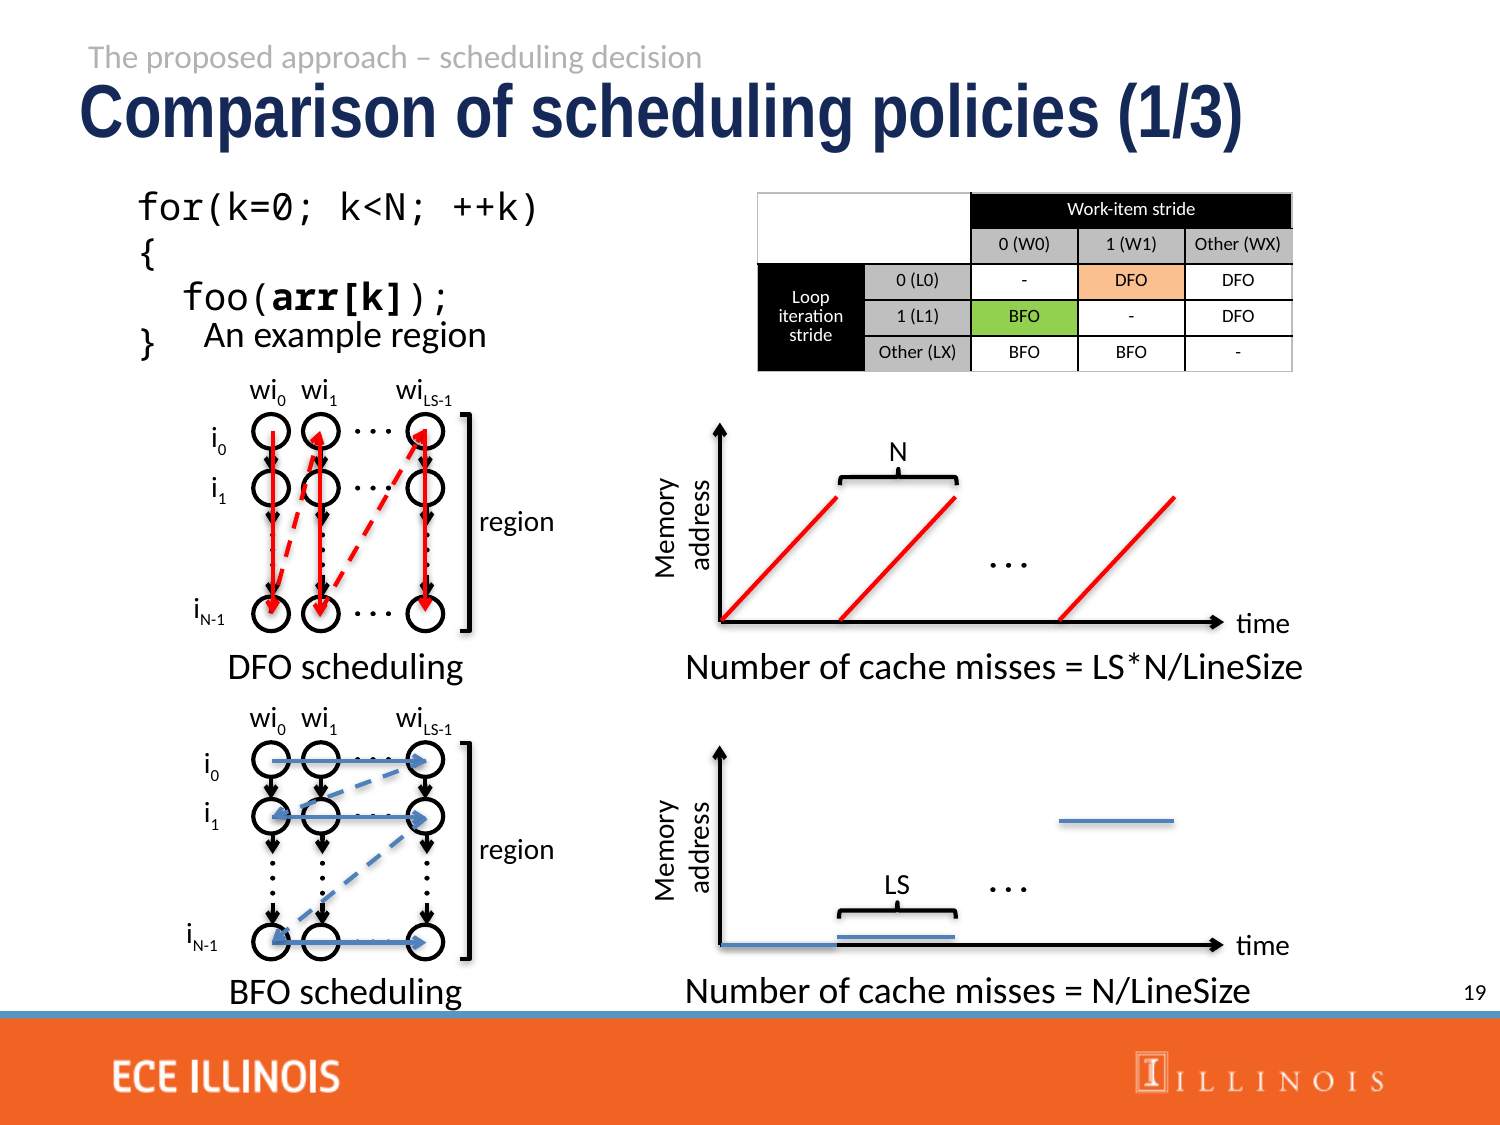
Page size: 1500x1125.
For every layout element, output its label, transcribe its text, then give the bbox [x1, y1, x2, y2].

table_cell 0 (W0) [972, 229, 1077, 263]
table_cell 1 (L1) [865, 301, 970, 335]
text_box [270, 430, 316, 614]
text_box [1058, 496, 1175, 621]
text_box BFO scheduling [215, 959, 477, 1019]
text_box for(k=0; k<N; ++k) { foo(arr[k]); } [123, 176, 583, 370]
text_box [839, 496, 956, 621]
slide_number 19 [1427, 976, 1500, 1007]
table_cell - [1186, 337, 1291, 371]
table_cell Other (WX) [1186, 229, 1291, 263]
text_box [721, 496, 838, 621]
table_cell Other (LX) [865, 337, 970, 371]
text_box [637, 745, 1306, 971]
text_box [637, 422, 1307, 648]
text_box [838, 857, 956, 919]
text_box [319, 429, 424, 613]
text_box An example region [189, 303, 501, 363]
text_box iN-1 [172, 908, 228, 962]
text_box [233, 362, 571, 632]
text_box The proposed approach – scheduling decision [74, 28, 718, 83]
list Comparison of scheduling policies (1/3) [66, 55, 1445, 164]
text_box i1 [197, 461, 228, 515]
table_cell BFO [972, 337, 1077, 371]
text_box i1 [190, 787, 228, 841]
table_cell BFO [1079, 337, 1184, 371]
table_cell BFO [972, 301, 1077, 335]
text_box Number of cache misses = LS*N/LineSize [671, 635, 1319, 694]
table_cell - [1079, 301, 1184, 335]
table_header [758, 194, 970, 263]
table_cell DFO [1079, 265, 1184, 299]
table_cell Loop iteration stride [758, 265, 863, 371]
text_box i0 [190, 738, 228, 787]
table_cell DFO [1186, 265, 1291, 299]
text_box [271, 817, 427, 943]
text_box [233, 691, 571, 960]
text_box i0 [197, 412, 228, 461]
table_cell DFO [1186, 301, 1291, 335]
text_box iN-1 [179, 582, 229, 636]
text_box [271, 760, 427, 817]
table_cell 0 (L0) [865, 265, 970, 299]
table_cell - [972, 265, 1077, 299]
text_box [839, 424, 957, 486]
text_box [987, 884, 1029, 895]
table_cell 1 (W1) [1079, 229, 1184, 263]
text_box DFO scheduling [214, 635, 478, 694]
text_box Number of cache misses = N/LineSize [671, 978, 1266, 1018]
table_header Work-item stride [972, 194, 1291, 228]
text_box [988, 560, 1030, 571]
